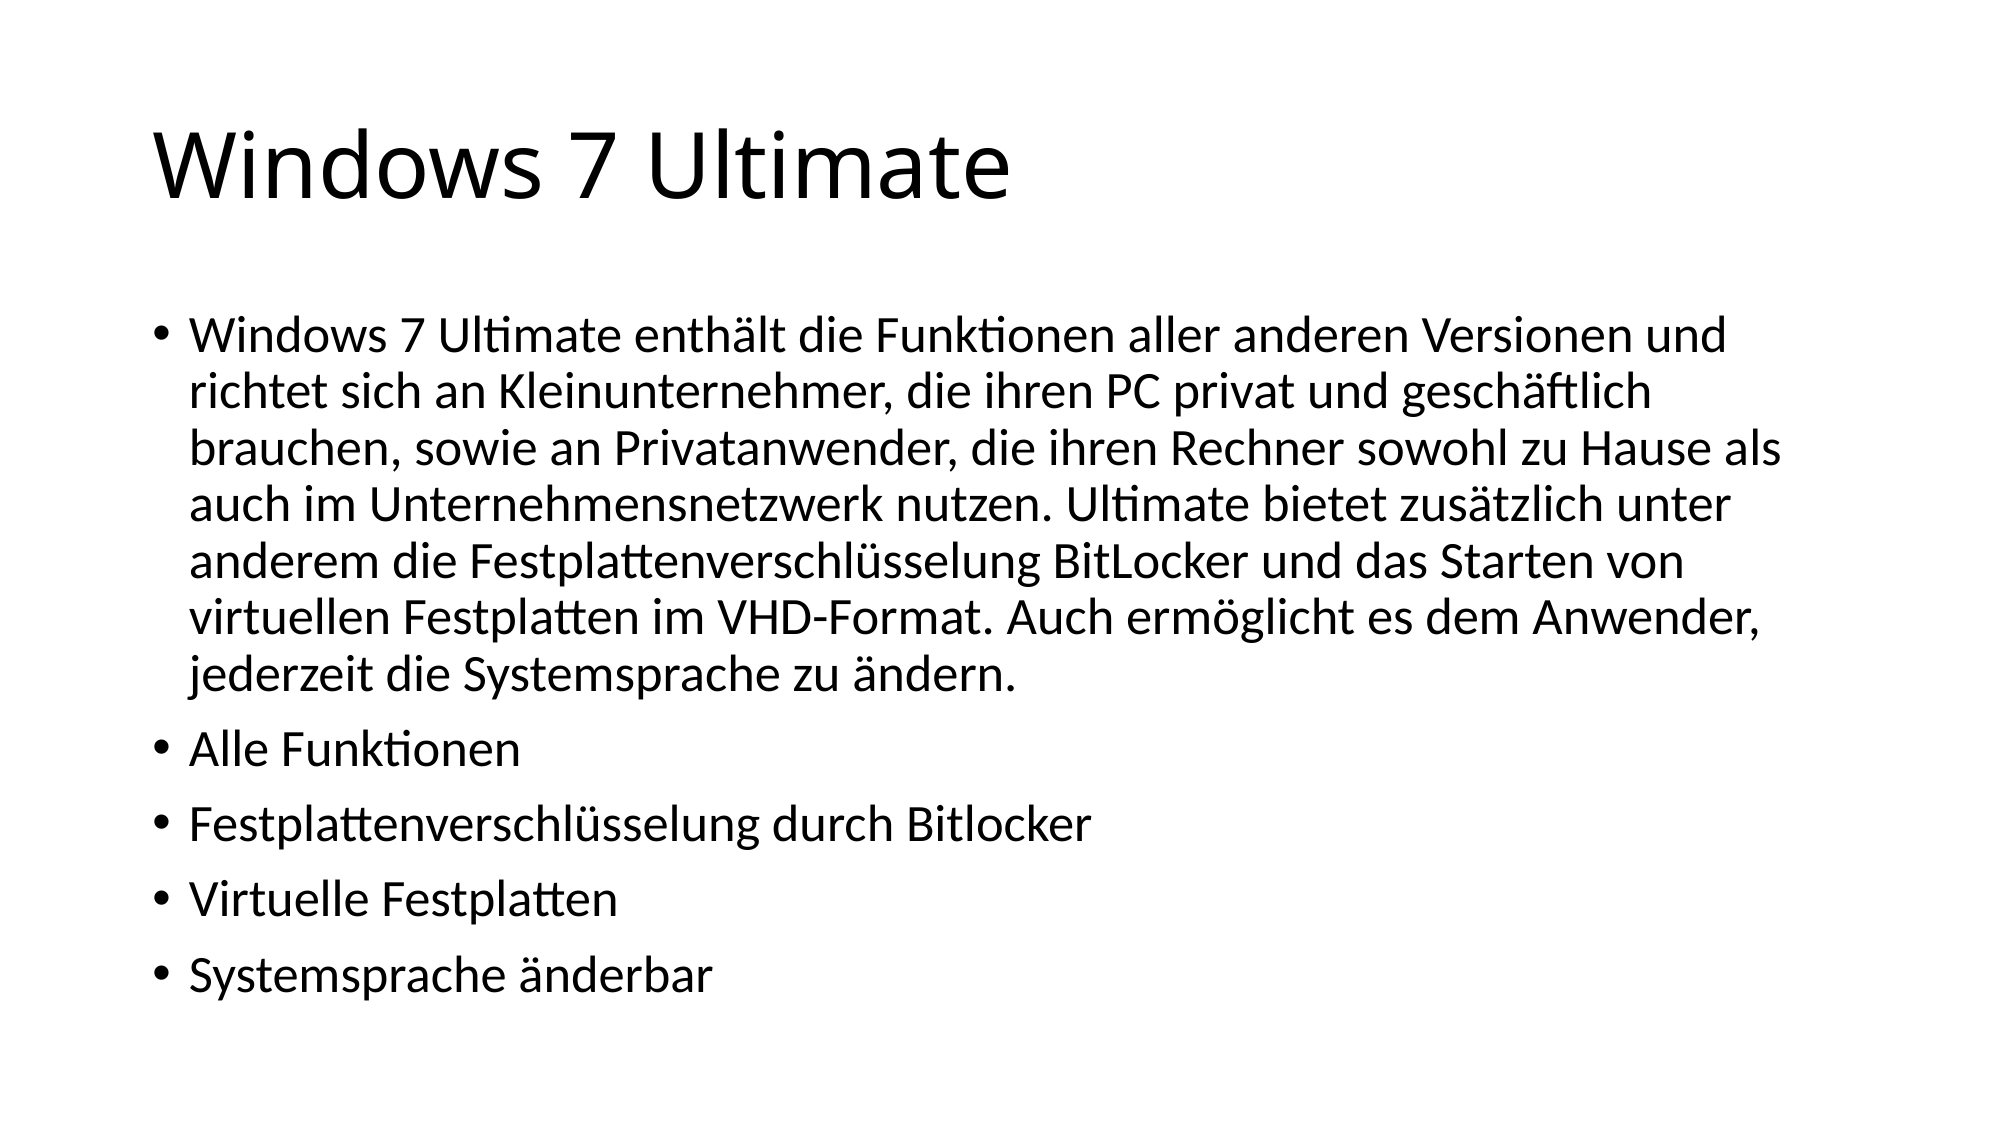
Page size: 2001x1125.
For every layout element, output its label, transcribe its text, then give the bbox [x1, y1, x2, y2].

list Windows 7 Ultimate enthält die Funktionen aller anderen Versionen und richtet sich an Kleinunternehmer, die ihren PC privat und geschäftlich brauchen, sowie an Privatanwender, die ihren Rechner sowohl zu Hause als auch im Unternehmensnetzwerk nutzen. Ultimate bietet zusätzlich unter anderem die Festplattenverschlüsselung BitLocker und das Starten von virtuellen Festplatten im VHD-Format. Auch ermöglicht es dem Anwender, jederzeit die Systemsprache zu ändern. Alle Funktionen Festplattenverschlüsselung durch Bitlocker Virtuelle Festplatten Systemsprache änderbar [137, 299, 1863, 1014]
title Windows 7 Ultimate [137, 59, 1863, 278]
